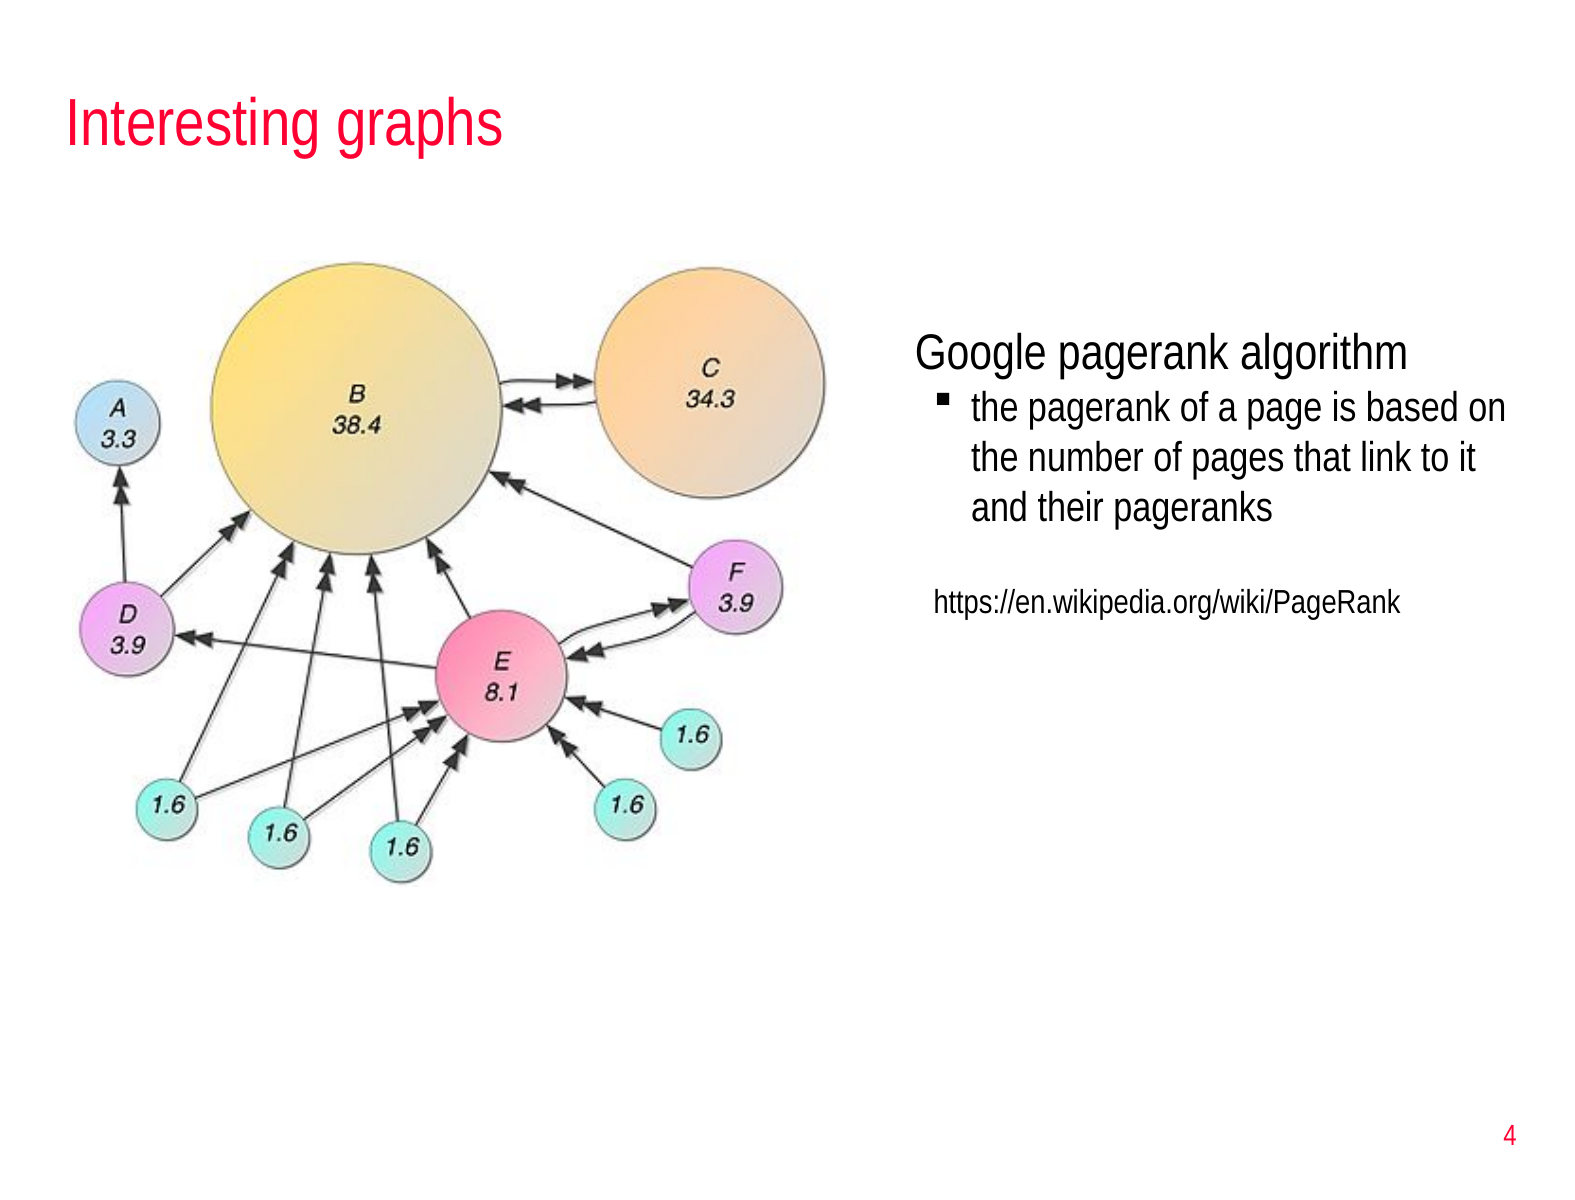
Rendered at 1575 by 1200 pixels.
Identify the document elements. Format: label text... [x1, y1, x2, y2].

text_box Google pagerank algorithm the pagerank of a page is based on the number of pages that link to it and their pageranks https://en.wikipedia.org/wiki/PageRank [900, 312, 1538, 628]
title Interesting graphs [50, 62, 1538, 175]
slide_number 4 [1203, 1092, 1532, 1174]
picture [72, 260, 829, 887]
